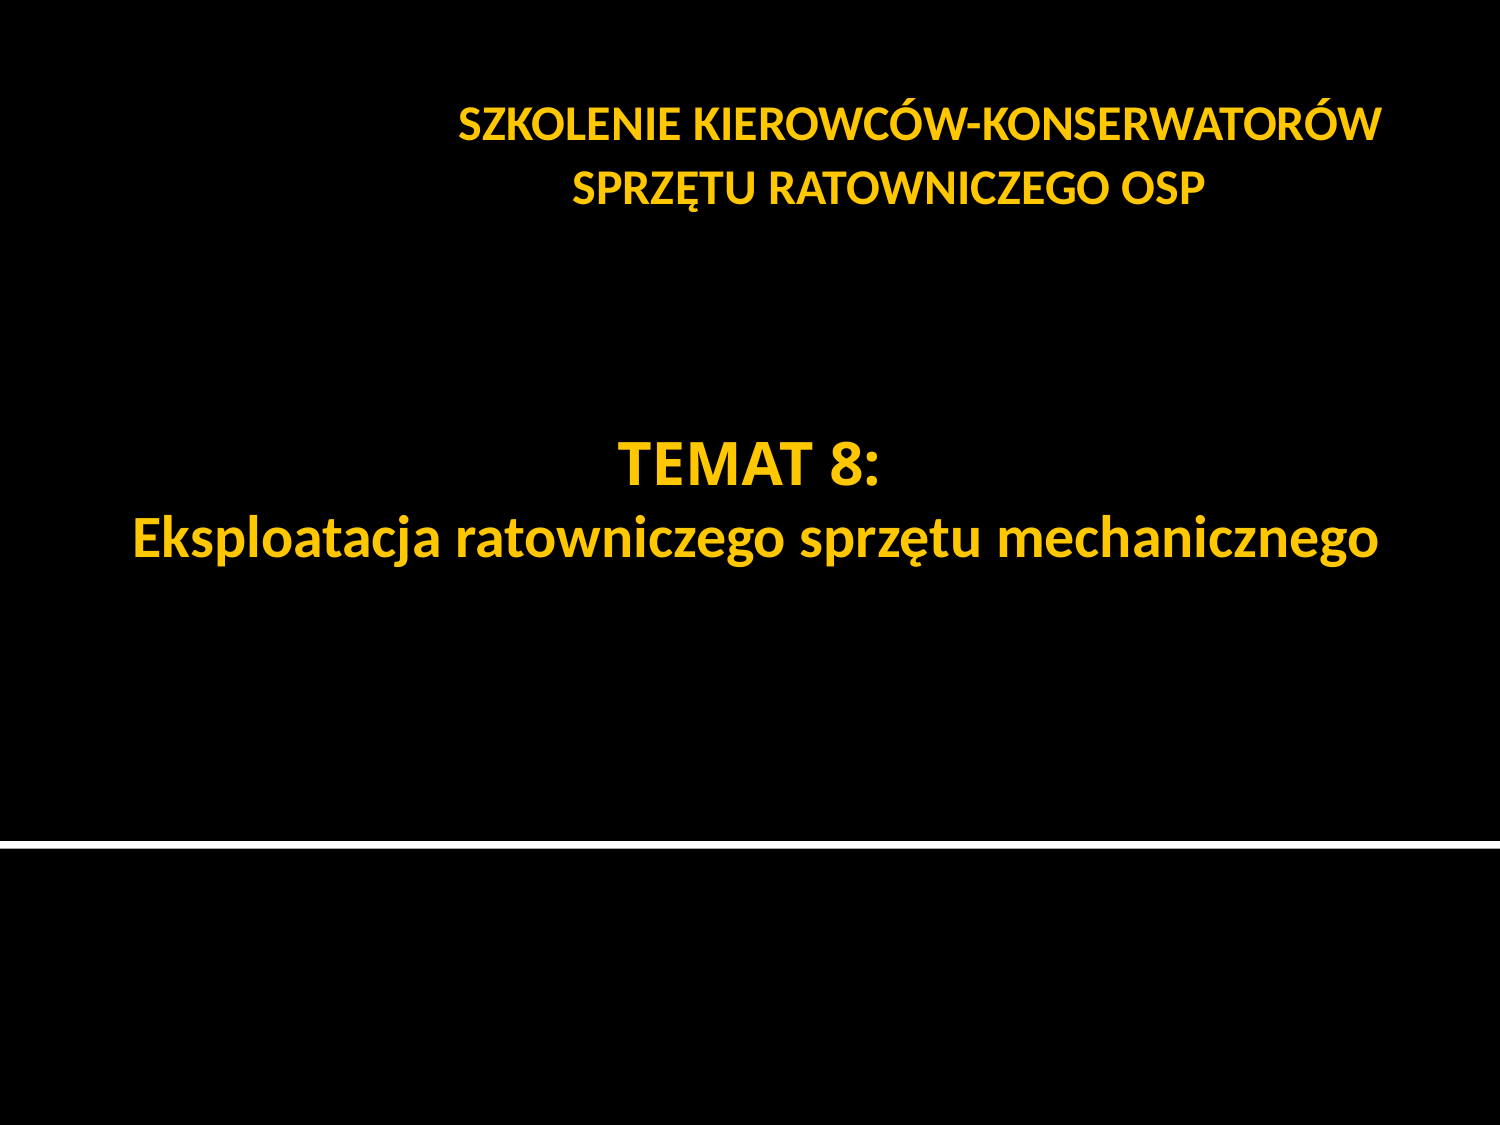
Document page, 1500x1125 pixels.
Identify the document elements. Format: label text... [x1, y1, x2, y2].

text_box SZKOLENIE KIEROWCÓW-KONSERWATORÓW SPRZĘTU RATOWNICZEGO OSP [312, 66, 1459, 220]
title TEMAT 8: Eksploatacja ratowniczego sprzętu mechanicznego [2, 408, 1500, 587]
